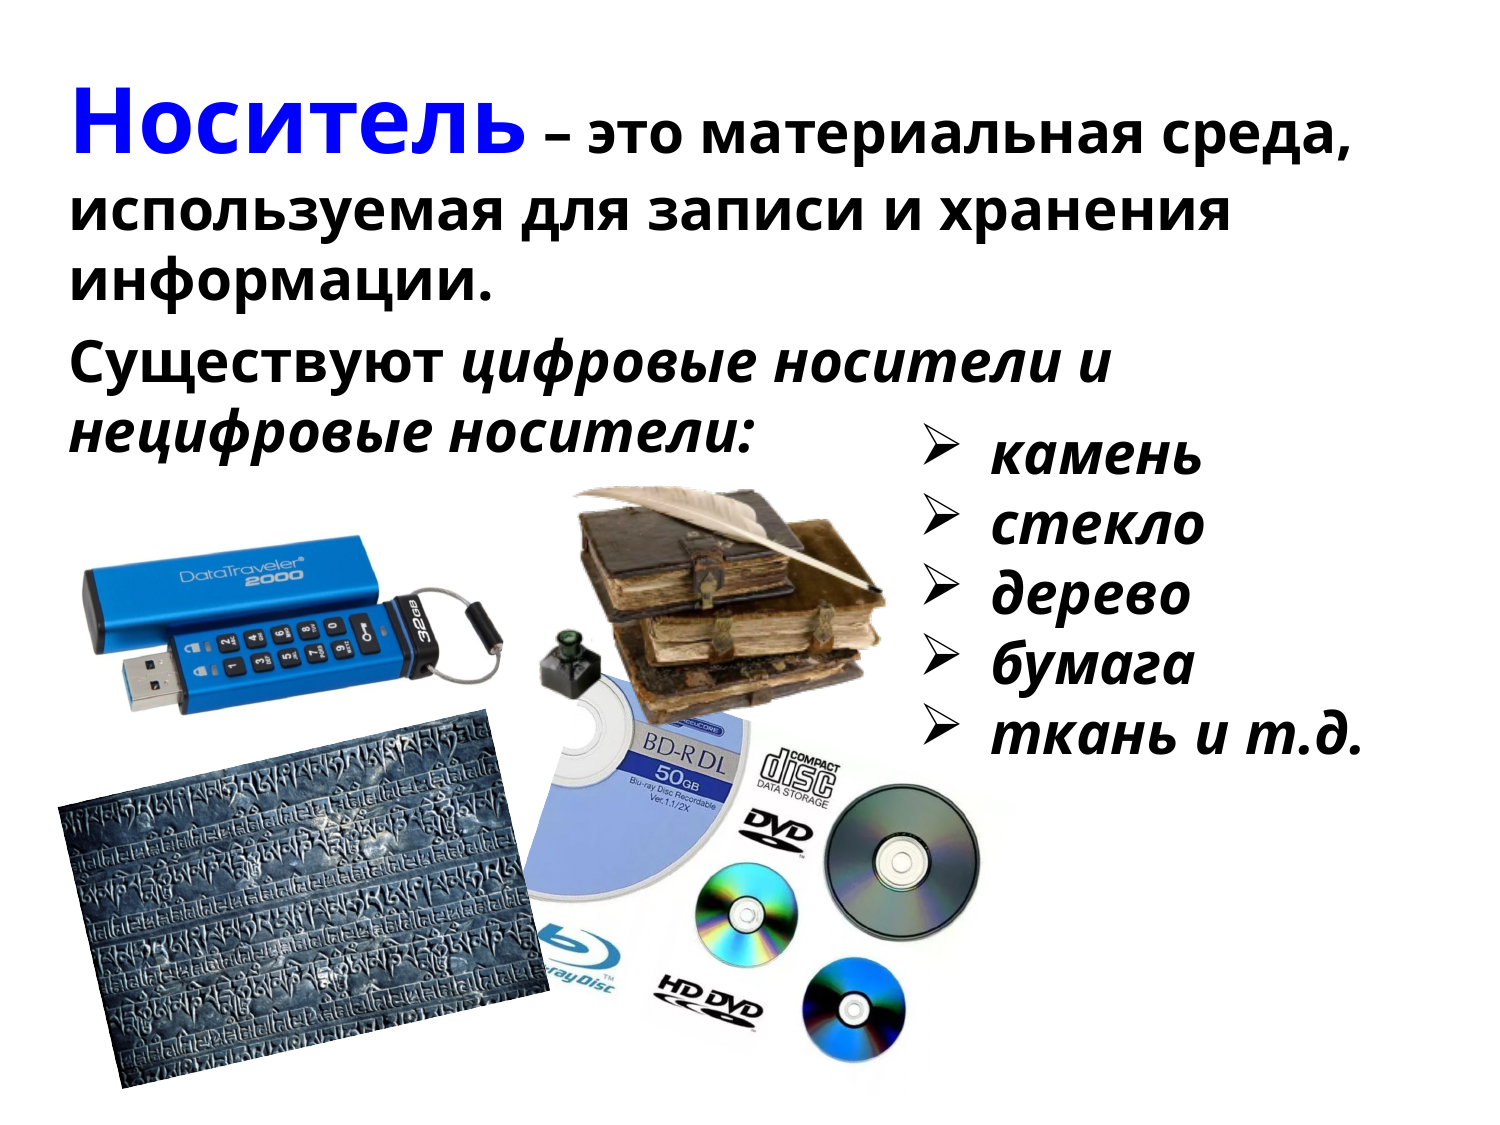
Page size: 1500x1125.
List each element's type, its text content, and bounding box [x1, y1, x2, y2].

list Носитель – это материальная среда, используемая для записи и хранения информации. Существуют цифровые носители и нецифровые носители: [53, 54, 1436, 433]
picture [58, 479, 1014, 1108]
list камень стекло дерево бумага ткань и т.д. [903, 408, 1447, 776]
